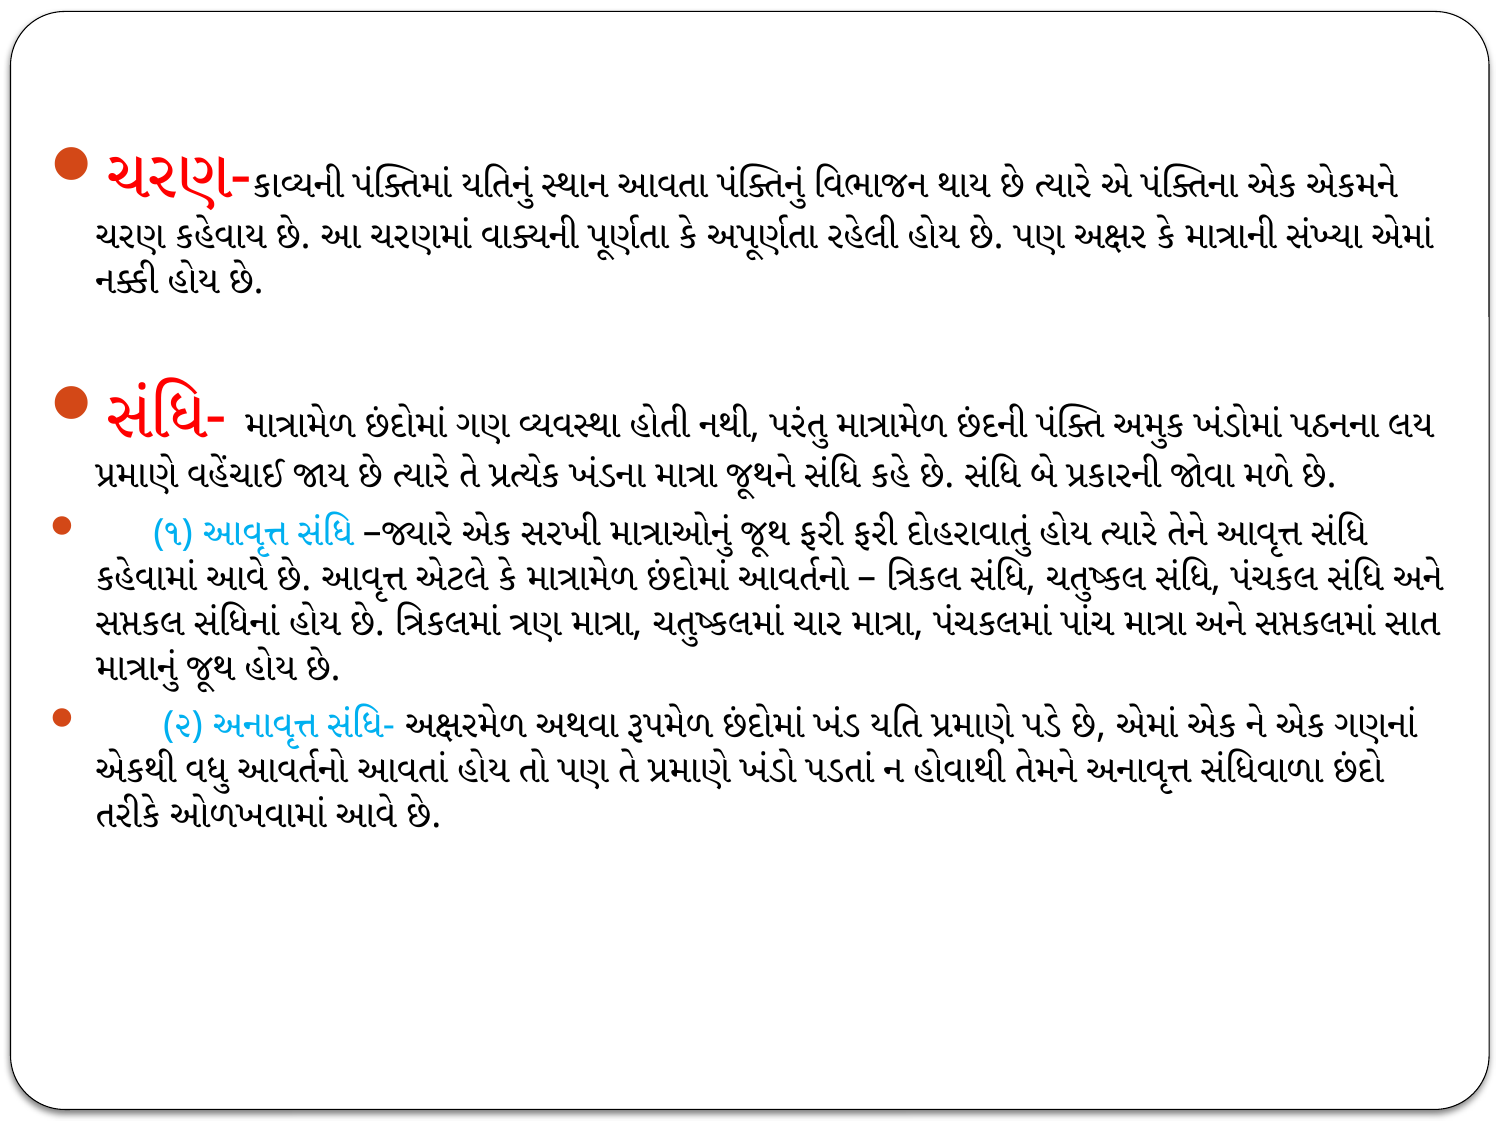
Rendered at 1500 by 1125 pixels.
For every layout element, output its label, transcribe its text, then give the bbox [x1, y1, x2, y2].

list ચરણ-કાવ્યની પંક્તિમાં યતિનું સ્થાન આવતા પંક્તિનું વિભાજન થાય છે ત્યારે એ પંક્તિના એક એકમને ચરણ કહેવાય છે. આ ચરણમાં વાક્યની પૂર્ણતા કે અપૂર્ણતા રહેલી હોય છે. પણ અક્ષર કે માત્રાની સંખ્યા એમાં નક્કી હોય છે. સંધિ- માત્રામેળ છંદોમાં ગણ વ્યવસ્થા હોતી નથી, પરંતુ માત્રામેળ છંદની પંક્તિ અમુક ખંડોમાં પઠનના લય પ્રમાણે વહેંચાઈ જાય છે ત્યારે તે પ્રત્યેક ખંડના માત્રા જૂથને સંધિ કહે છે. સંધિ બે પ્રકારની જોવા મળે છે. (૧) આવૃત્ત સંધિ –જ્યારે એક સરખી માત્રાઓનું જૂથ ફરી ફરી દોહરાવાતું હોય ત્યારે તેને આવૃત્ત સંધિ કહેવામાં આવે છે. આવૃત્ત એટલે કે માત્રામેળ છંદોમાં આવર્તનો – ત્રિકલ સંધિ, ચતુષ્કલ સંધિ, પંચકલ સંધિ અને સપ્તકલ સંધિનાં હોય છે. ત્રિકલમાં ત્રણ માત્રા, ચતુષ્કલમાં ચાર માત્રા, પંચકલમાં પાંચ માત્રા અને સપ્તકલમાં સાત માત્રાનું જૂથ હોય છે. (૨) અનાવૃત્ત સંધિ- અક્ષરમેળ અથવા રૂપમેળ છંદોમાં ખંડ યતિ પ્રમાણે પડે છે, એમાં એક ને એક ગણનાં એકથી વધુ આવર્તનો આવતાં હોય તો પણ તે પ્રમાણે ખંડો પડતાં ન હોવાથી તેમને અનાવૃત્ત સંધિવાળા છંદો તરીકે ઓળખવામાં આવે છે. [35, 46, 1465, 1067]
